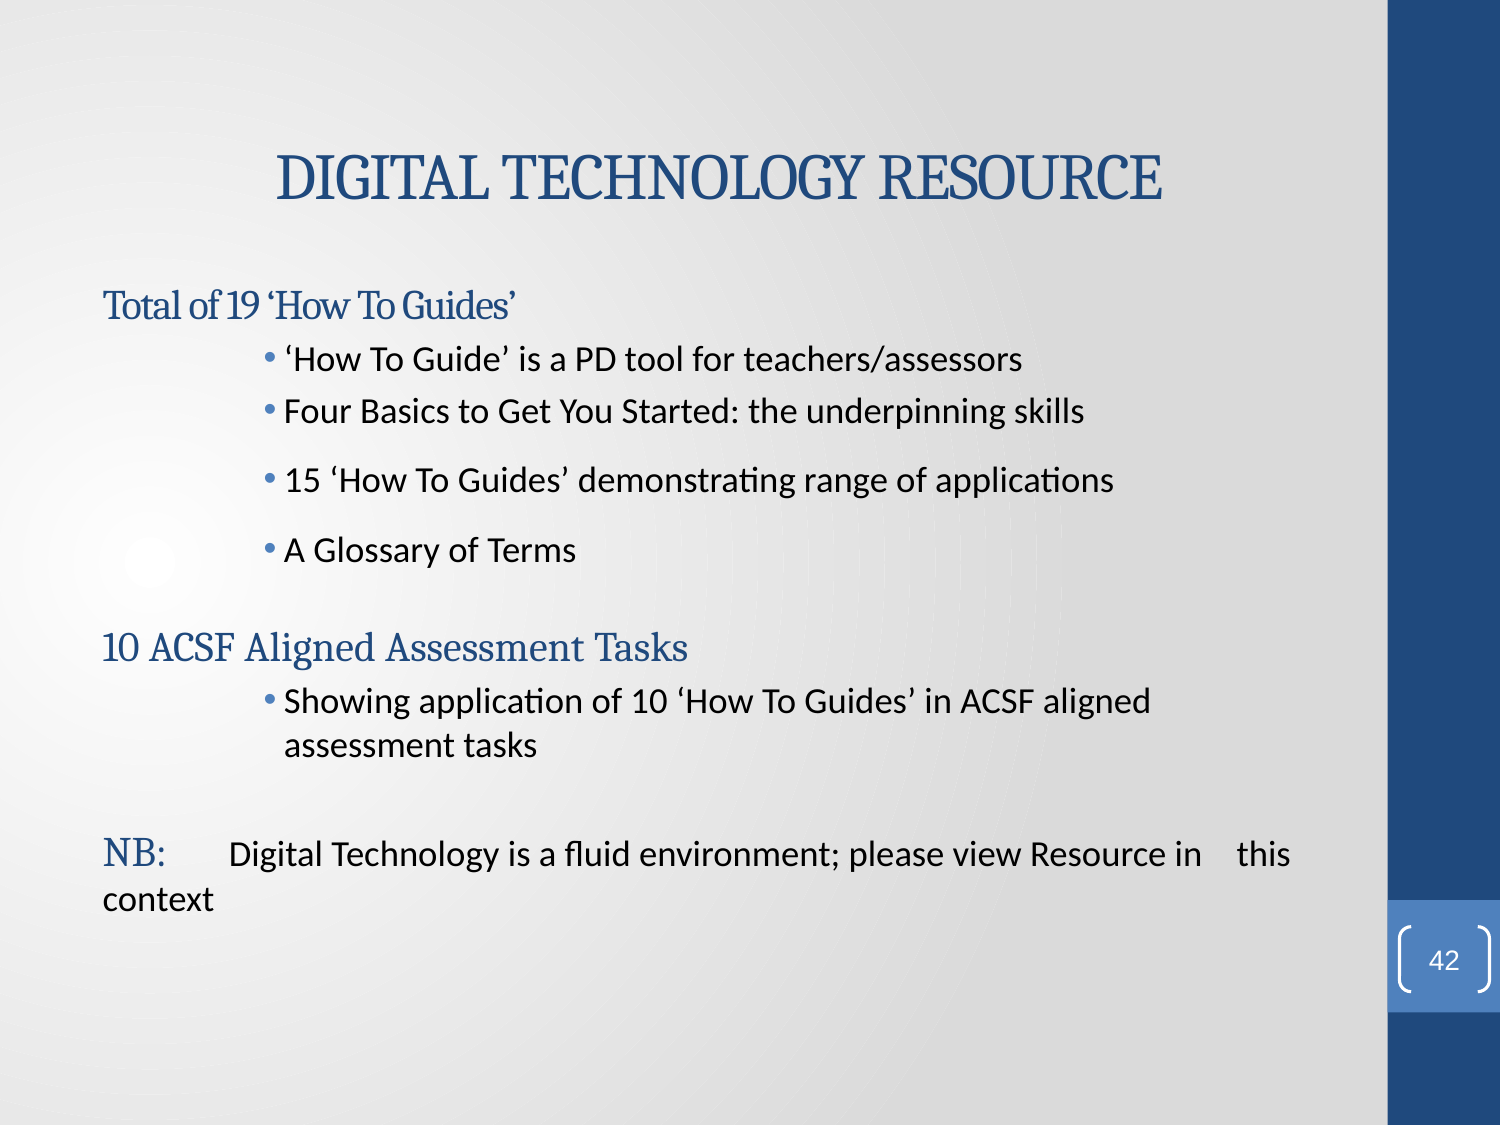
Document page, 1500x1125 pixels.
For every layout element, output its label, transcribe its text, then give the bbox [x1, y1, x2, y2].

slide_number 42 [1397, 925, 1492, 994]
title DIGITAL TECHNOLOGY RESOURCE [94, 111, 1345, 235]
list Total of 19 ‘How To Guides’ ‘How To Guide’ is a PD tool for teachers/assessors Four Basics to Get You Started: the underpinning skills 15 ‘How To Guides’ demonstrating range of applications A Glossary of Terms 10 ACSF Aligned Assessment Tasks Showing application of 10 ‘How To Guides’ in ACSF aligned assessment tasks NB: Digital Technology is a fluid environment; please view Resource in this context [75, 234, 1325, 929]
